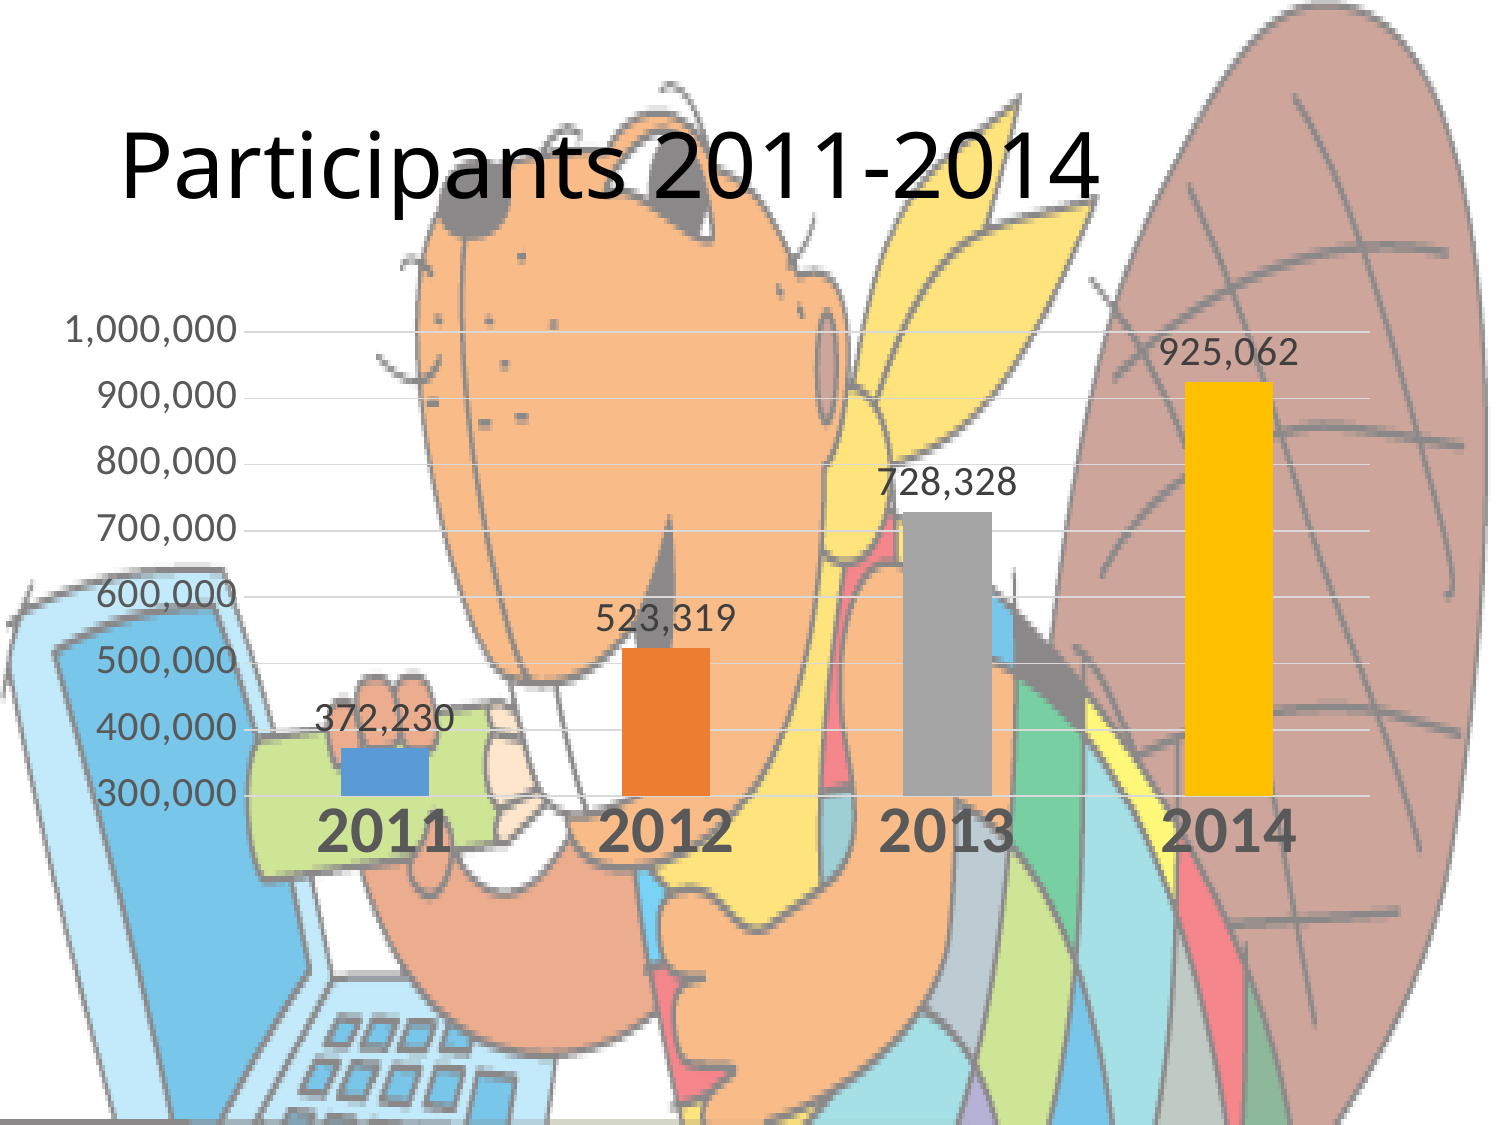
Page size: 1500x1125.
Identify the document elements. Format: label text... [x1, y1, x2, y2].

chart [35, 299, 1397, 881]
title Participants 2011-2014 [103, 59, 1397, 278]
